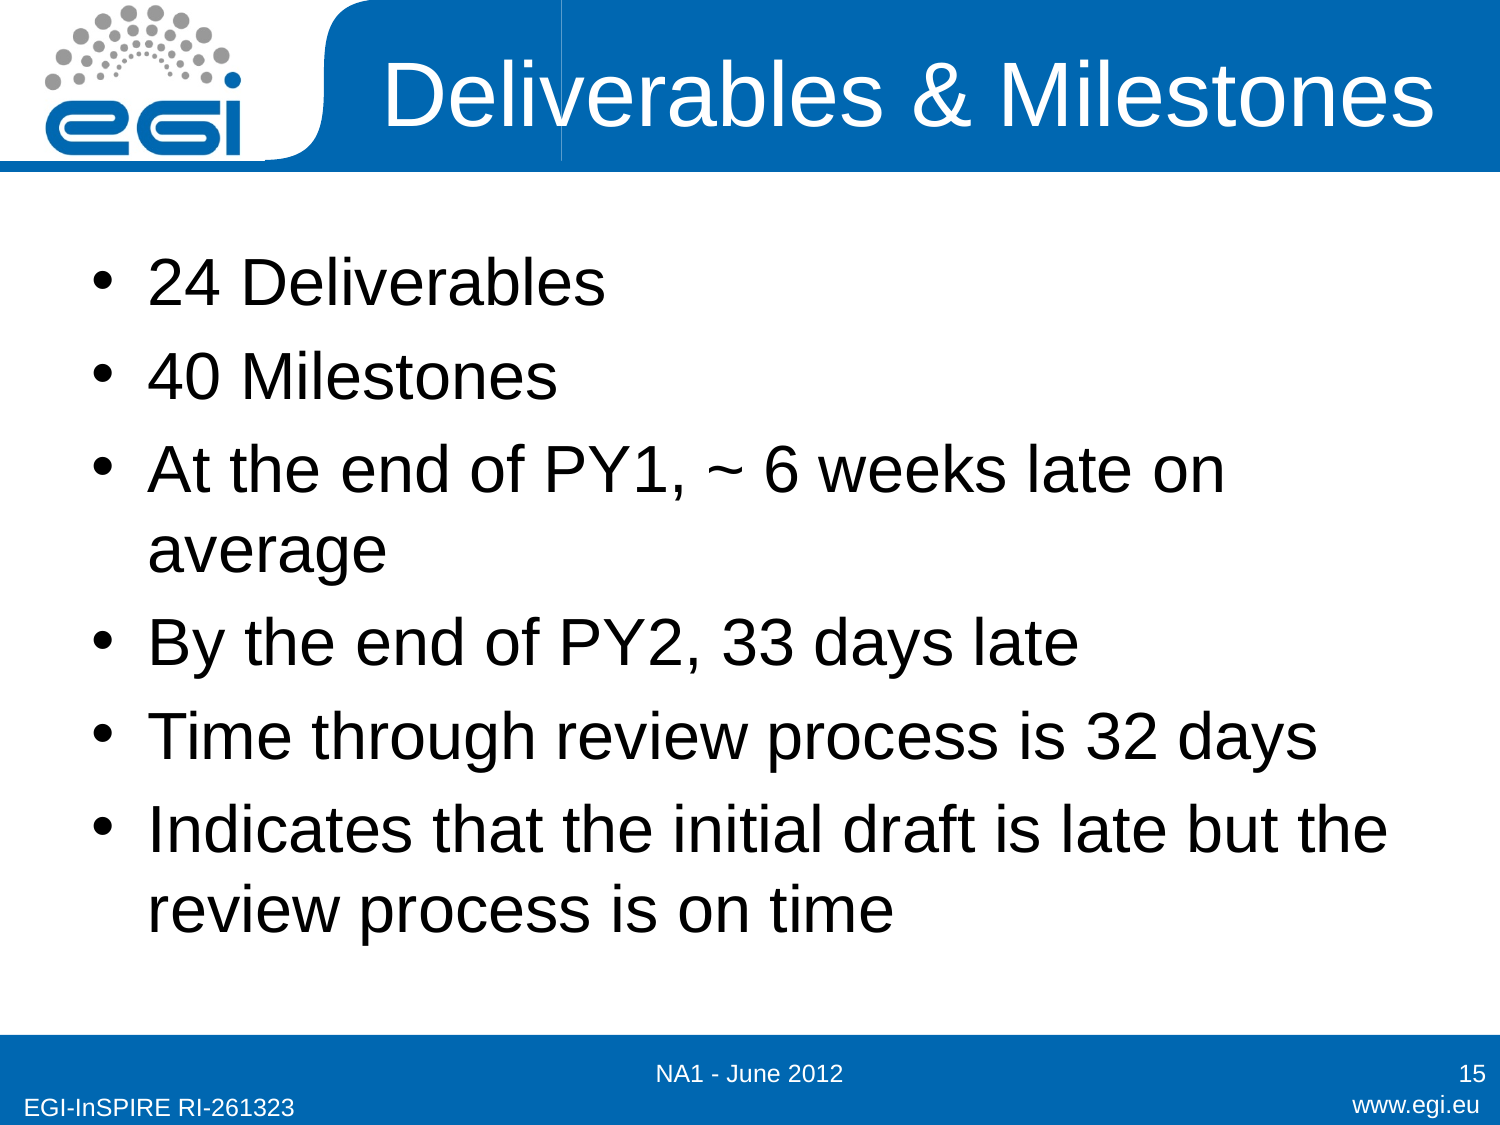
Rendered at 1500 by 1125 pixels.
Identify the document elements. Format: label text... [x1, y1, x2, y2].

slide_number 15 [1151, 1042, 1500, 1103]
footer NA1 - June 2012 [512, 1042, 988, 1103]
title Deliverables & Milestones [348, 19, 1471, 161]
list 24 Deliverables 40 Milestones At the end of PY1, ~ 6 weeks late on average By the end of PY2, 33 days late Time through review process is 32 days Indicates that the initial draft is late but the review process is on time [76, 231, 1471, 975]
picture [0, 0, 265, 161]
